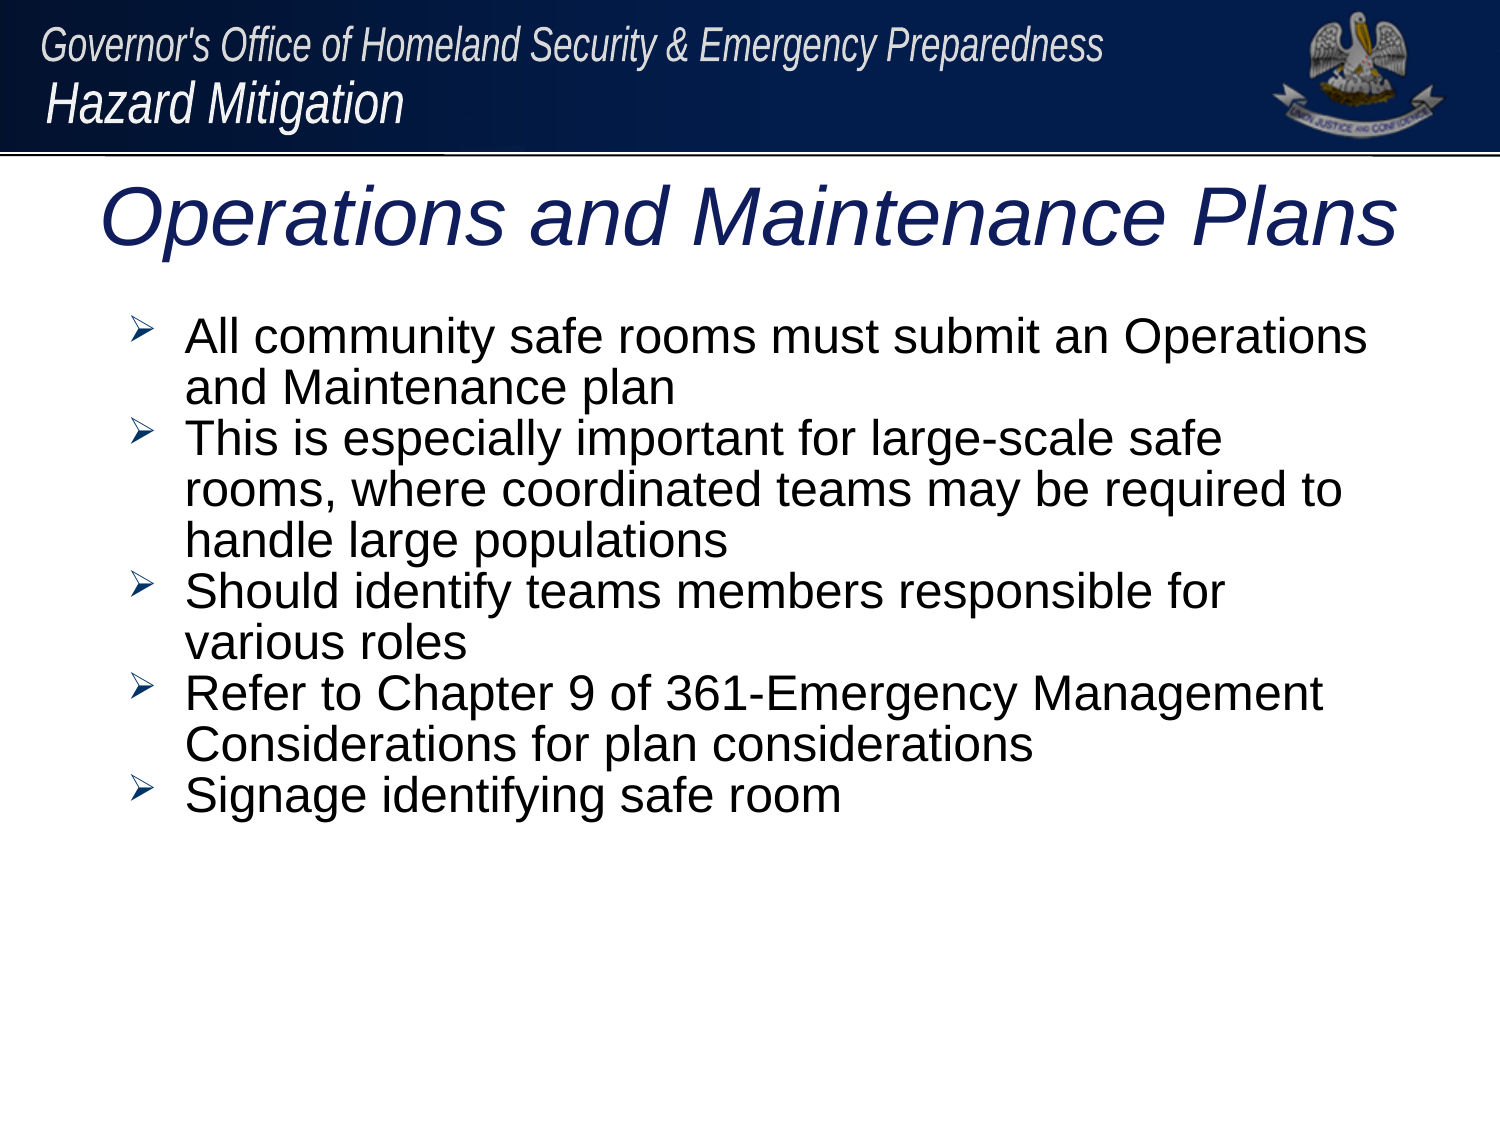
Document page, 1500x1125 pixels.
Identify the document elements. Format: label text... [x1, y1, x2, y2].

list All community safe rooms must submit an Operations and Maintenance plan This is especially important for large-scale safe rooms, where coordinated teams may be required to handle large populations Should identify teams members responsible for various roles Refer to Chapter 9 of 361-Emergency Management Considerations for plan considerations Signage identifying safe room [112, 304, 1388, 1022]
picture [0, 0, 1500, 152]
title Operations and Maintenance Plans [0, 162, 1500, 262]
